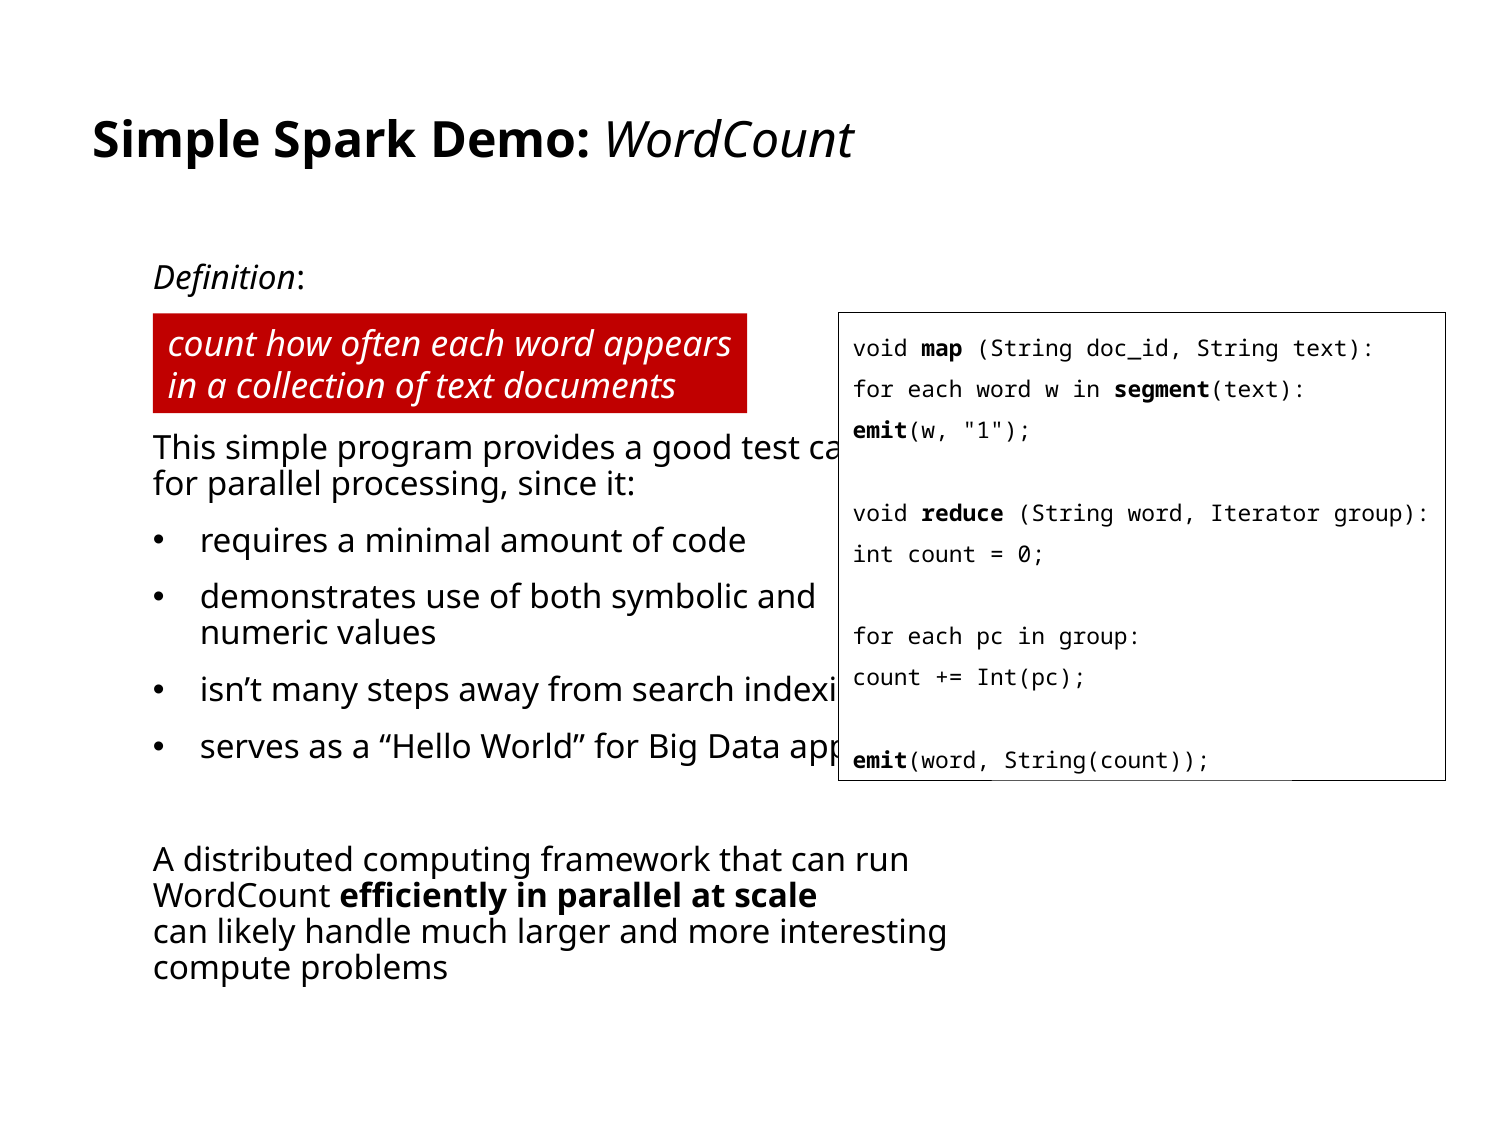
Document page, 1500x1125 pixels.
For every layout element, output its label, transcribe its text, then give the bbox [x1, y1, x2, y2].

list Definition: This simple program provides a good test case for parallel processing, since it: requires a minimal amount of code demonstrates use of both symbolic and numeric values isn’t many steps away from search indexing serves as a “Hello World” for Big Data apps A distributed computing framework that can run WordCount efficiently in parallel at scale can likely handle much larger and more interesting compute problems [137, 253, 1301, 1014]
text_box void map (String doc_id, String text): for each word w in segment(text): emit(w, "1"); void reduce (String word, Iterator group): int count = 0; for each pc in group: count += Int(pc); emit(word, String(count)); [837, 311, 1446, 781]
text_box count how often each word appears in a collection of text documents [152, 313, 748, 414]
title Simple Spark Demo: WordCount [77, 59, 1397, 224]
